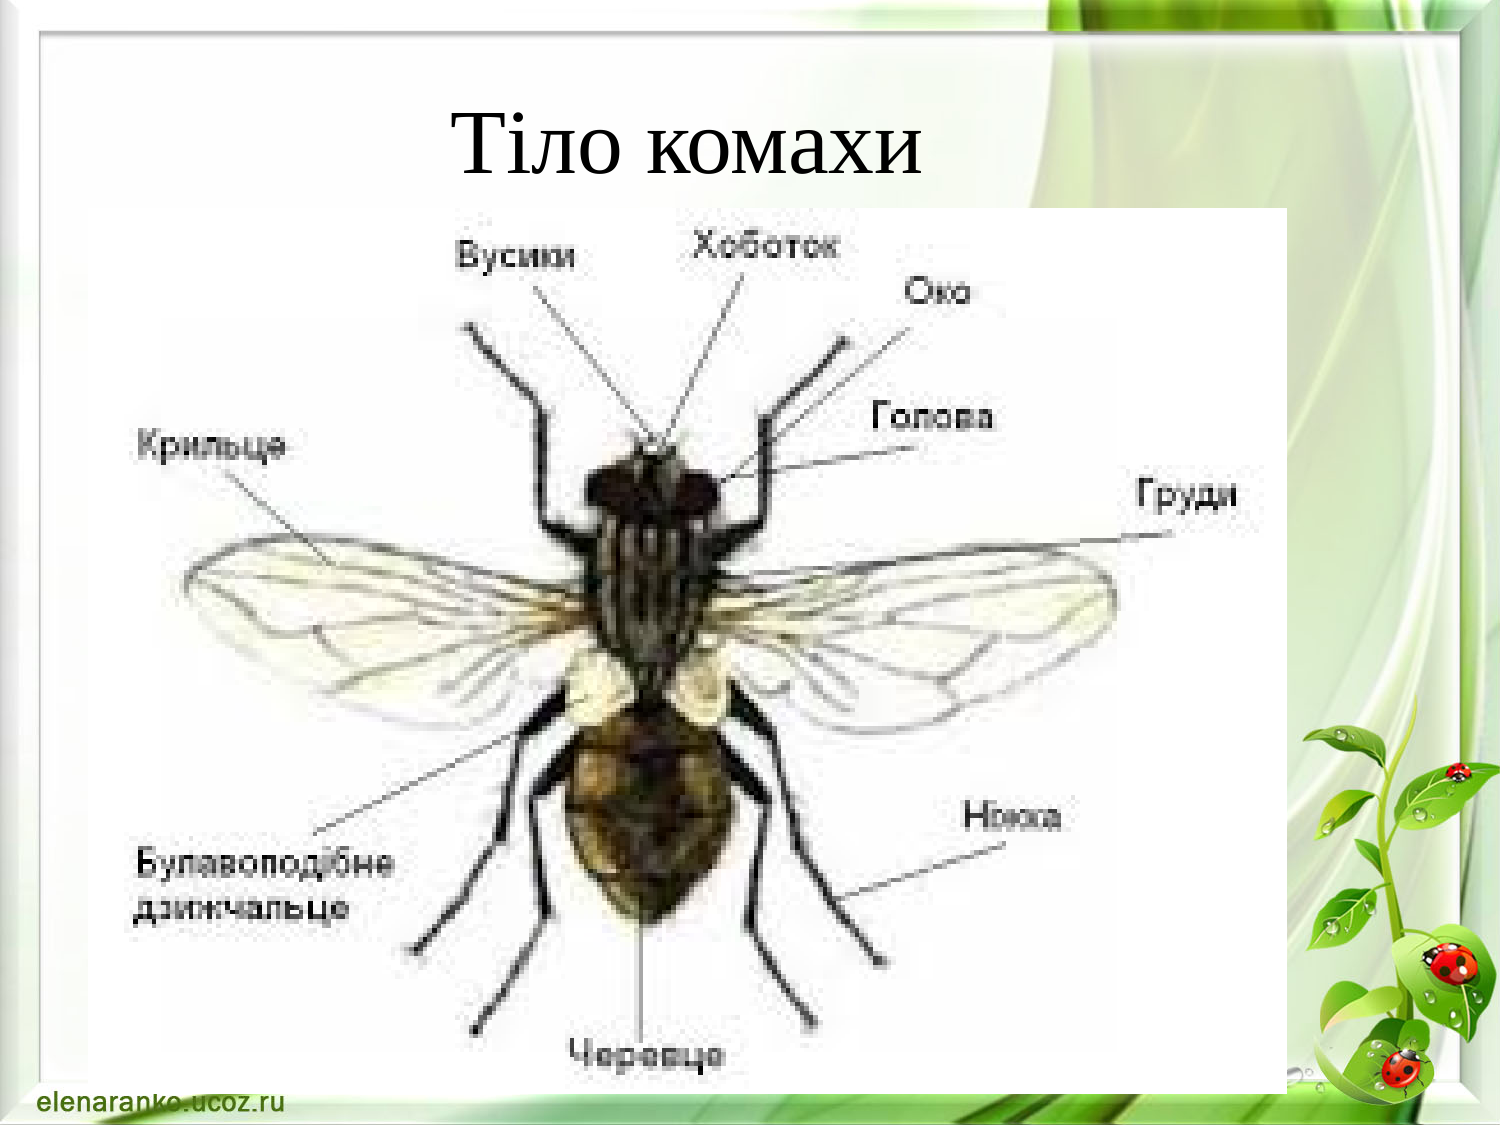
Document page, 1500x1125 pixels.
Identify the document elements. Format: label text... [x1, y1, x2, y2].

title Тіло комахи [12, 42, 1363, 231]
picture [0, 0, 1500, 1125]
